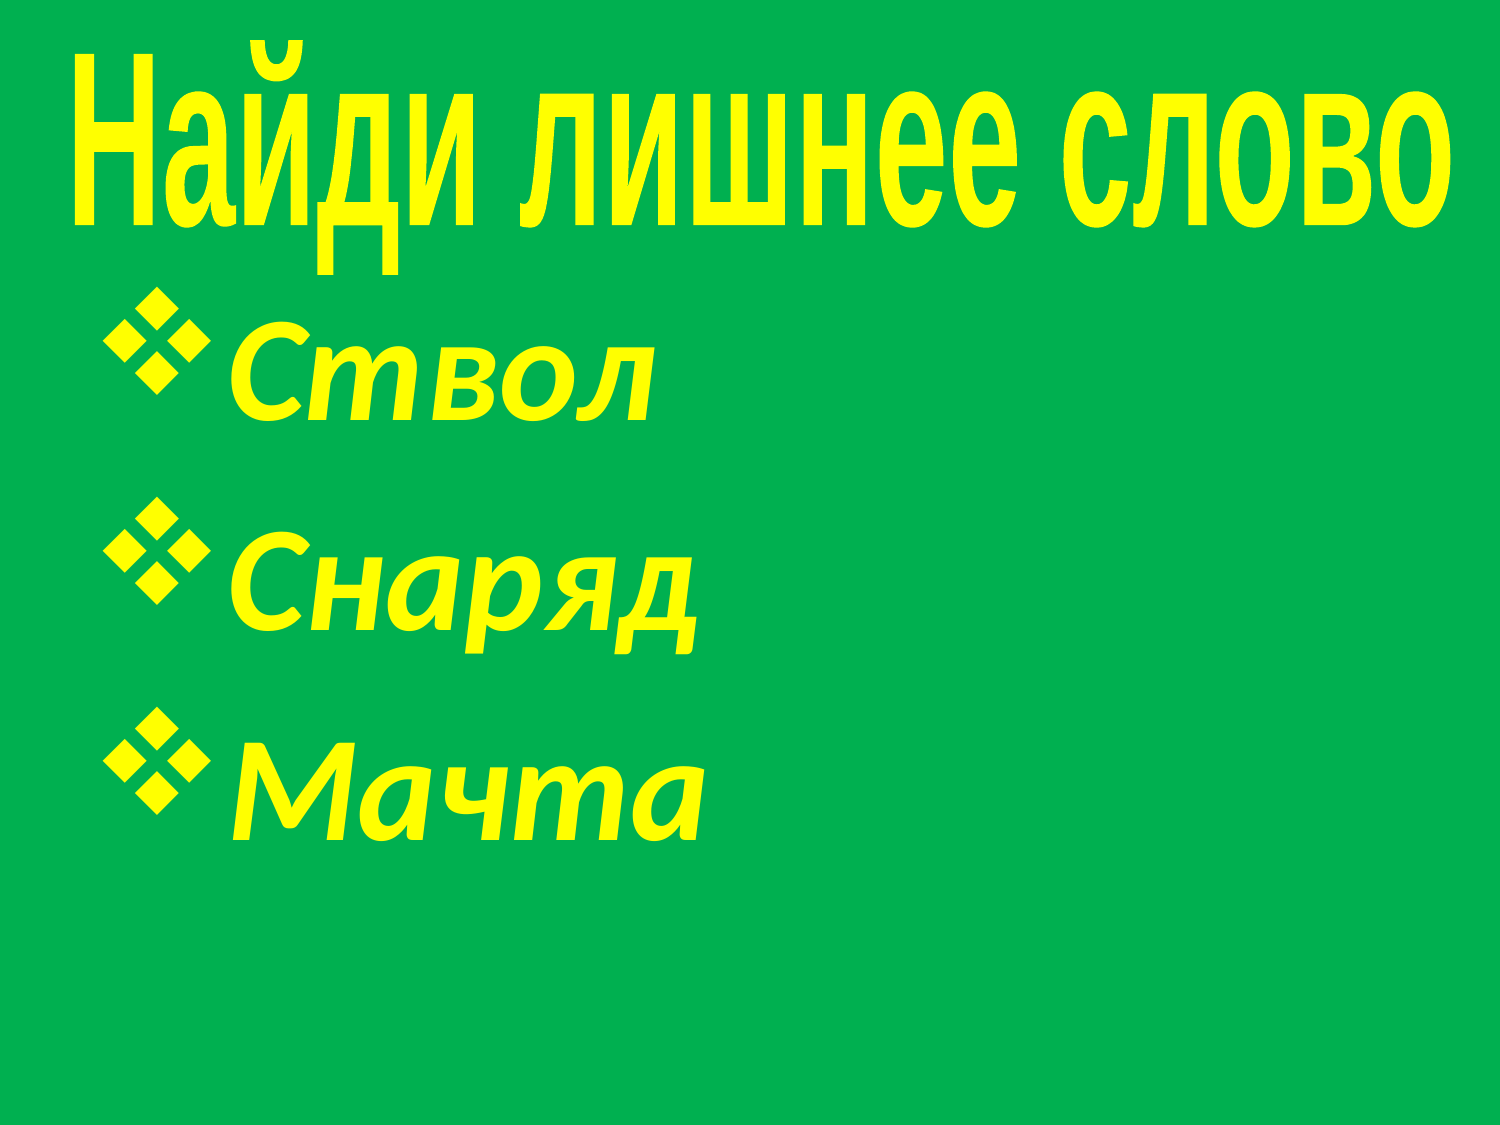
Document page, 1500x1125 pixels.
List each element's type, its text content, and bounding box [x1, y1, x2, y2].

list Ствол Снаряд Мачта [75, 262, 1425, 1005]
